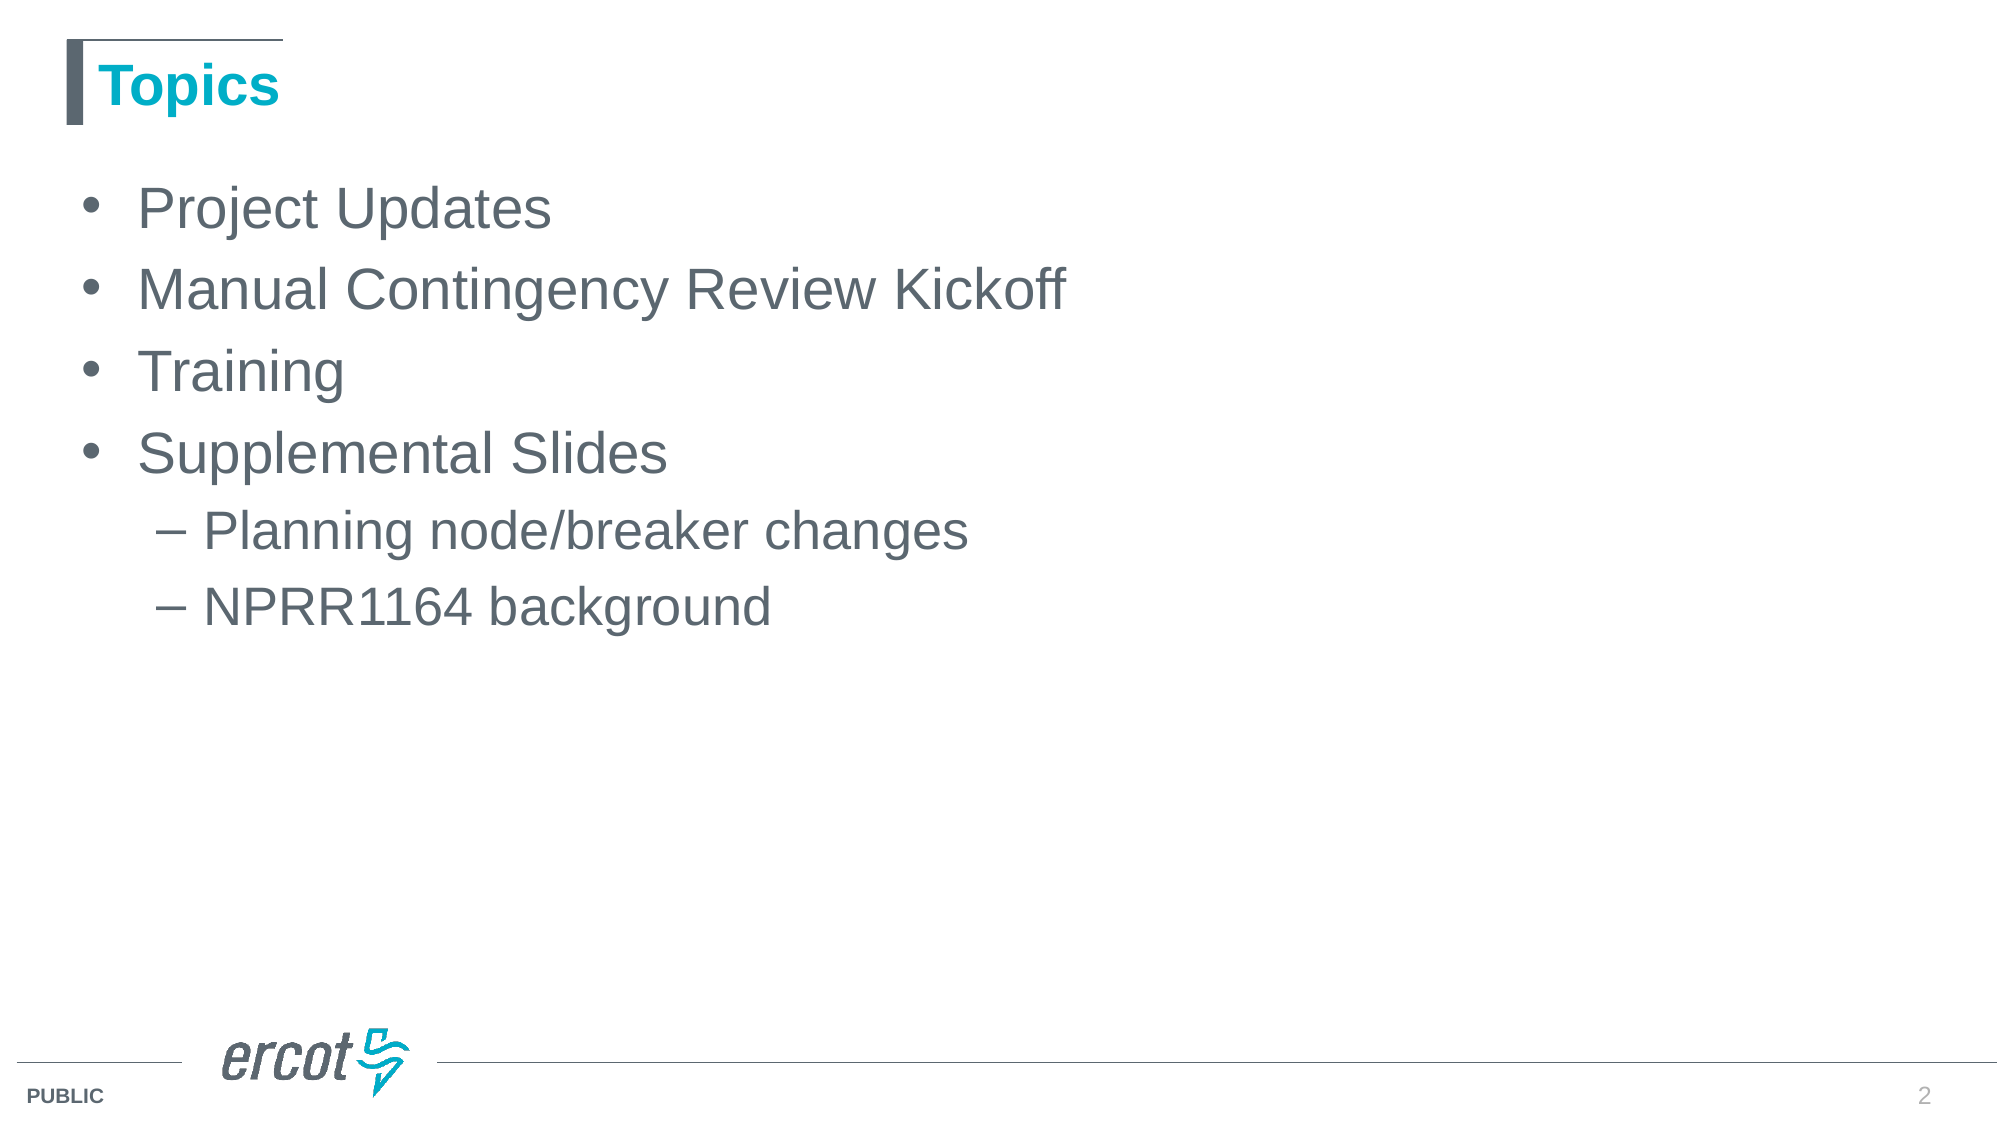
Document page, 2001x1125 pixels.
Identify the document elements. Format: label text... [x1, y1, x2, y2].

list Project Updates Manual Contingency Review Kickoff Training Supplemental Slides Planning node/breaker changes NPRR1164 background [66, 162, 1934, 992]
slide_number 2 [1866, 1076, 1984, 1113]
title Topics [83, 39, 1934, 125]
picture [218, 1024, 413, 1100]
